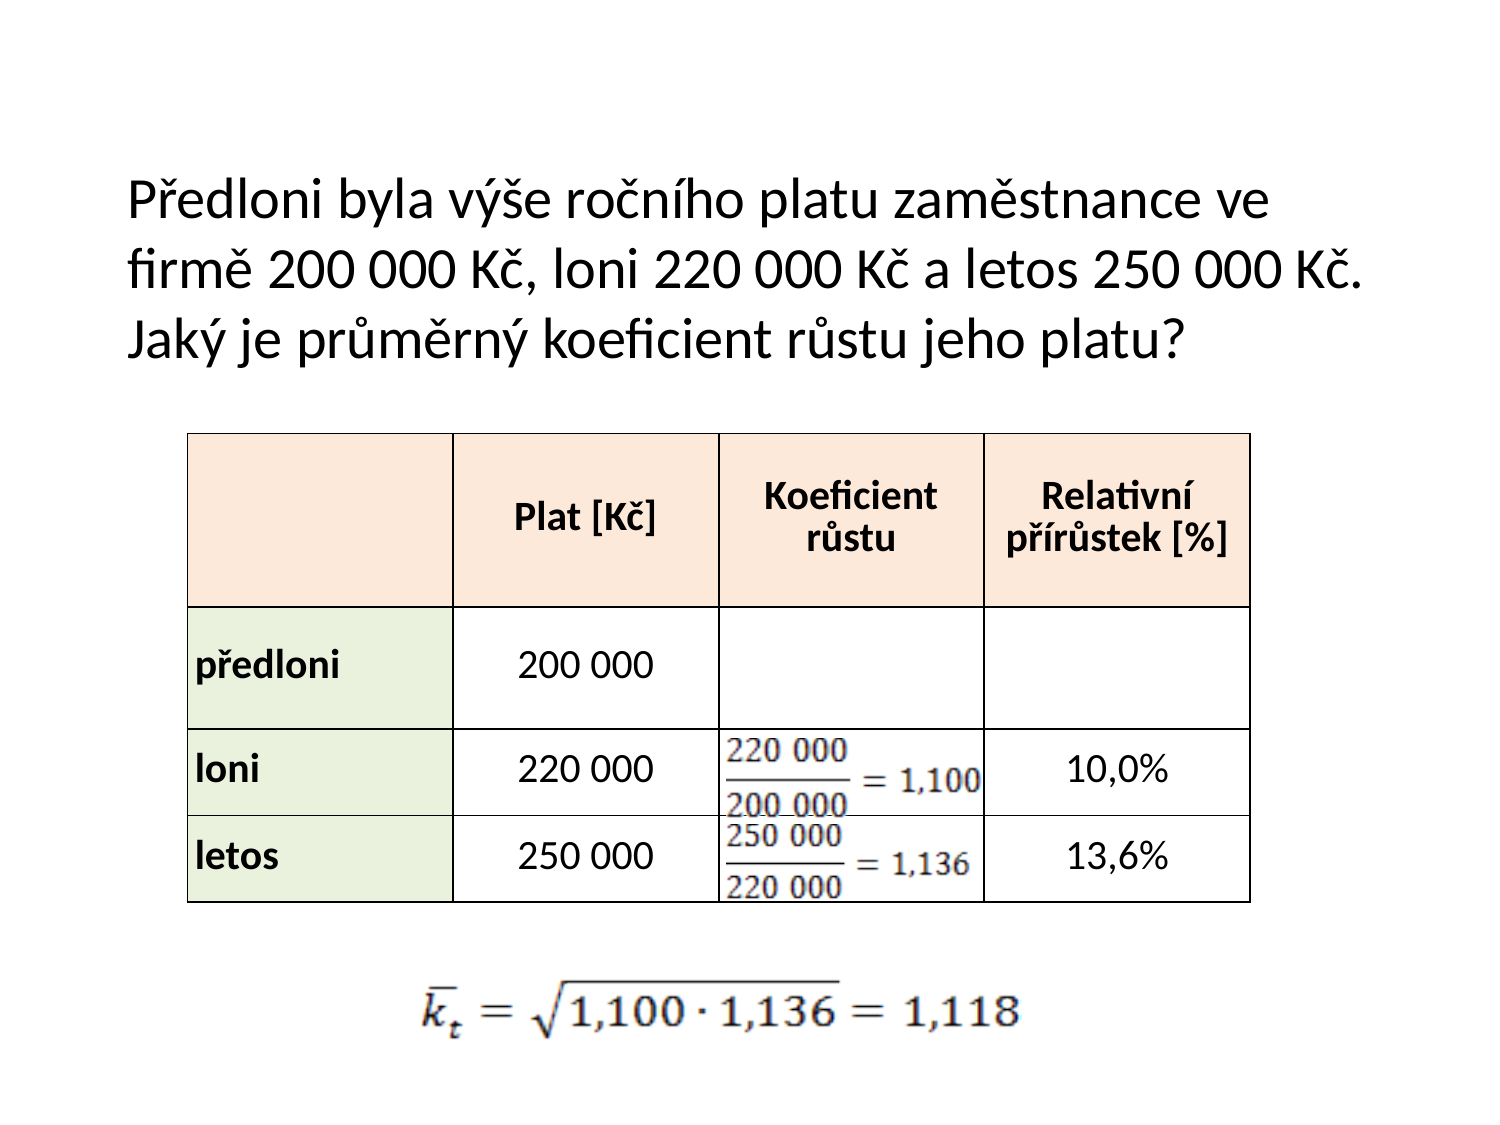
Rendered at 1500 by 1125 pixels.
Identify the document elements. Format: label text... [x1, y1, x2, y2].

picture [421, 972, 1022, 1044]
table_cell letos [188, 816, 452, 901]
table_cell [985, 608, 1249, 728]
table_cell [720, 608, 983, 728]
table_header Relativní přírůstek [%] [985, 434, 1249, 606]
table_cell 13,6% [985, 816, 1249, 901]
table_cell [977, 828, 983, 901]
table_cell předloni [188, 608, 452, 728]
picture [726, 738, 985, 821]
table_cell 200 000 [454, 608, 718, 728]
table_cell 250 000 [454, 816, 718, 901]
table_cell [720, 730, 983, 815]
table_header Koeficient růstu [720, 434, 983, 606]
picture [726, 824, 973, 902]
table_cell 10,0% [985, 730, 1249, 815]
table_header [188, 434, 452, 606]
table_cell 220 000 [454, 730, 718, 815]
table_header Plat [Kč] [454, 434, 718, 606]
list Předloni byla výše ročního platu zaměstnance ve firmě 200 000 Kč, loni 220 000 Kč a letos 250 000 Kč. Jaký je průměrný koeficient růstu jeho platu? [112, 152, 1388, 1000]
table_cell loni [188, 730, 452, 815]
